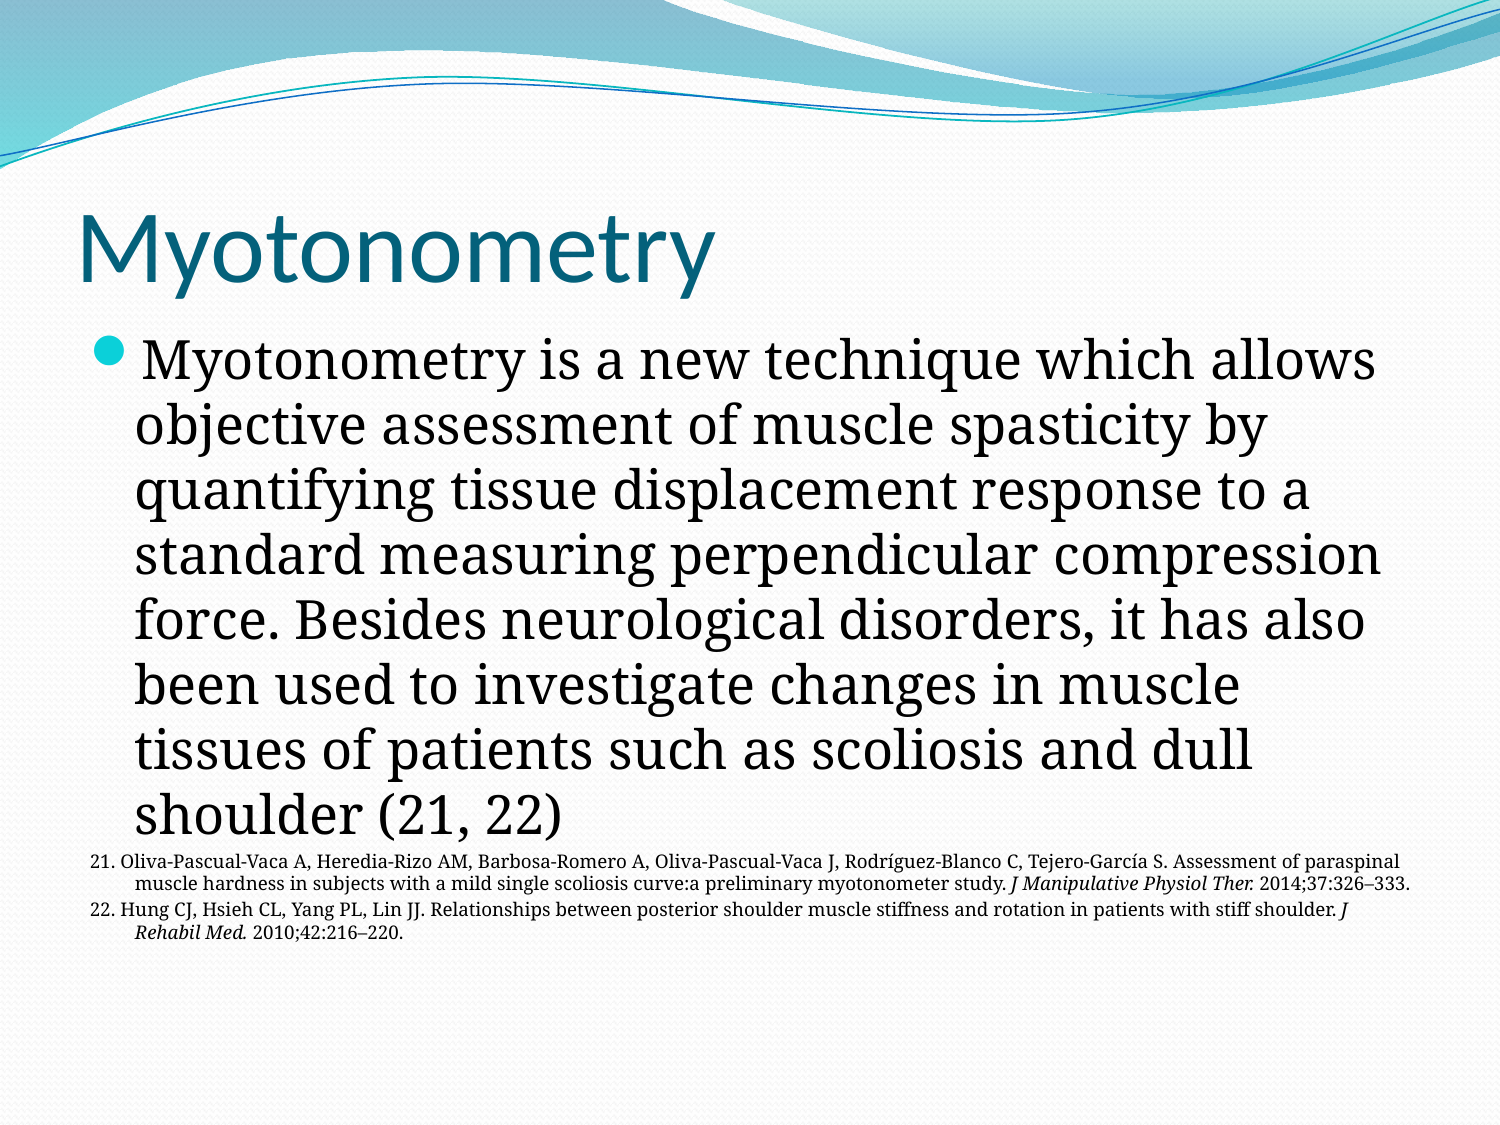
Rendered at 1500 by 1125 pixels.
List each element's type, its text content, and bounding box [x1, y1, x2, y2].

title Myotonometry [75, 115, 1425, 303]
list Myotonometry is a new technique which allows objective assessment of muscle spasticity by quantifying tissue displacement response to a standard measuring perpendicular compression force. Besides neurological disorders, it has also been used to investigate changes in muscle tissues of patients such as scoliosis and dull shoulder (21, 22) 21. Oliva-Pascual-Vaca A, Heredia-Rizo AM, Barbosa-Romero A, Oliva-Pascual-Vaca J, Rodríguez-Blanco C, Tejero-García S. Assessment of paraspinal muscle hardness in subjects with a mild single scoliosis curve:a preliminary myotonometer study. J Manipulative Physiol Ther. 2014;37:326–333. 22. Hung CJ, Hsieh CL, Yang PL, Lin JJ. Relationships between posterior shoulder muscle stiffness and rotation in patients with stiff shoulder. J Rehabil Med. 2010;42:216–220. [75, 317, 1425, 1038]
